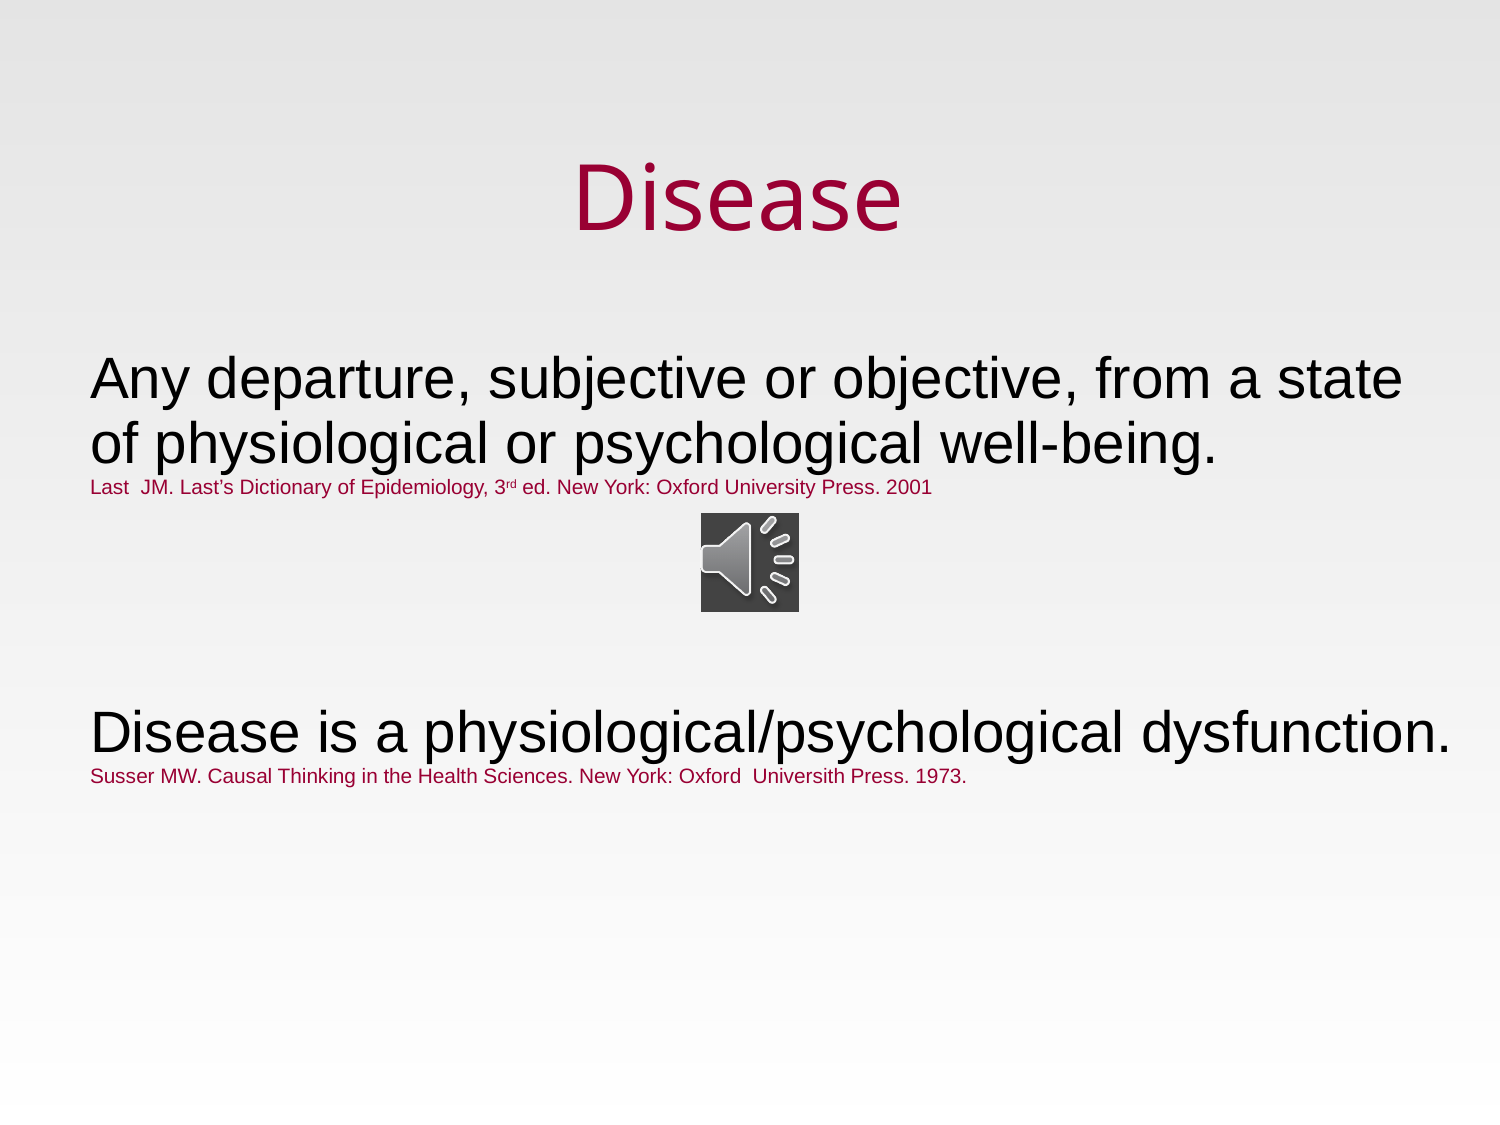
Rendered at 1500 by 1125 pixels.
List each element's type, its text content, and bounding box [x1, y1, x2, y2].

table_header Any departure, subjective or objective, from a state of physiological or psychological well-being. Last JM. Last’s Dictionary of Epidemiology, 3rd ed. New York: Oxford University Press. 2001 [75, 338, 1425, 518]
title Disease [112, 99, 1388, 288]
picture [699, 512, 801, 613]
table_header Disease is a physiological/psychological dysfunction. Susser MW. Causal Thinking in the Health Sciences. New York: Oxford Universith Press. 1973. [75, 692, 1471, 834]
